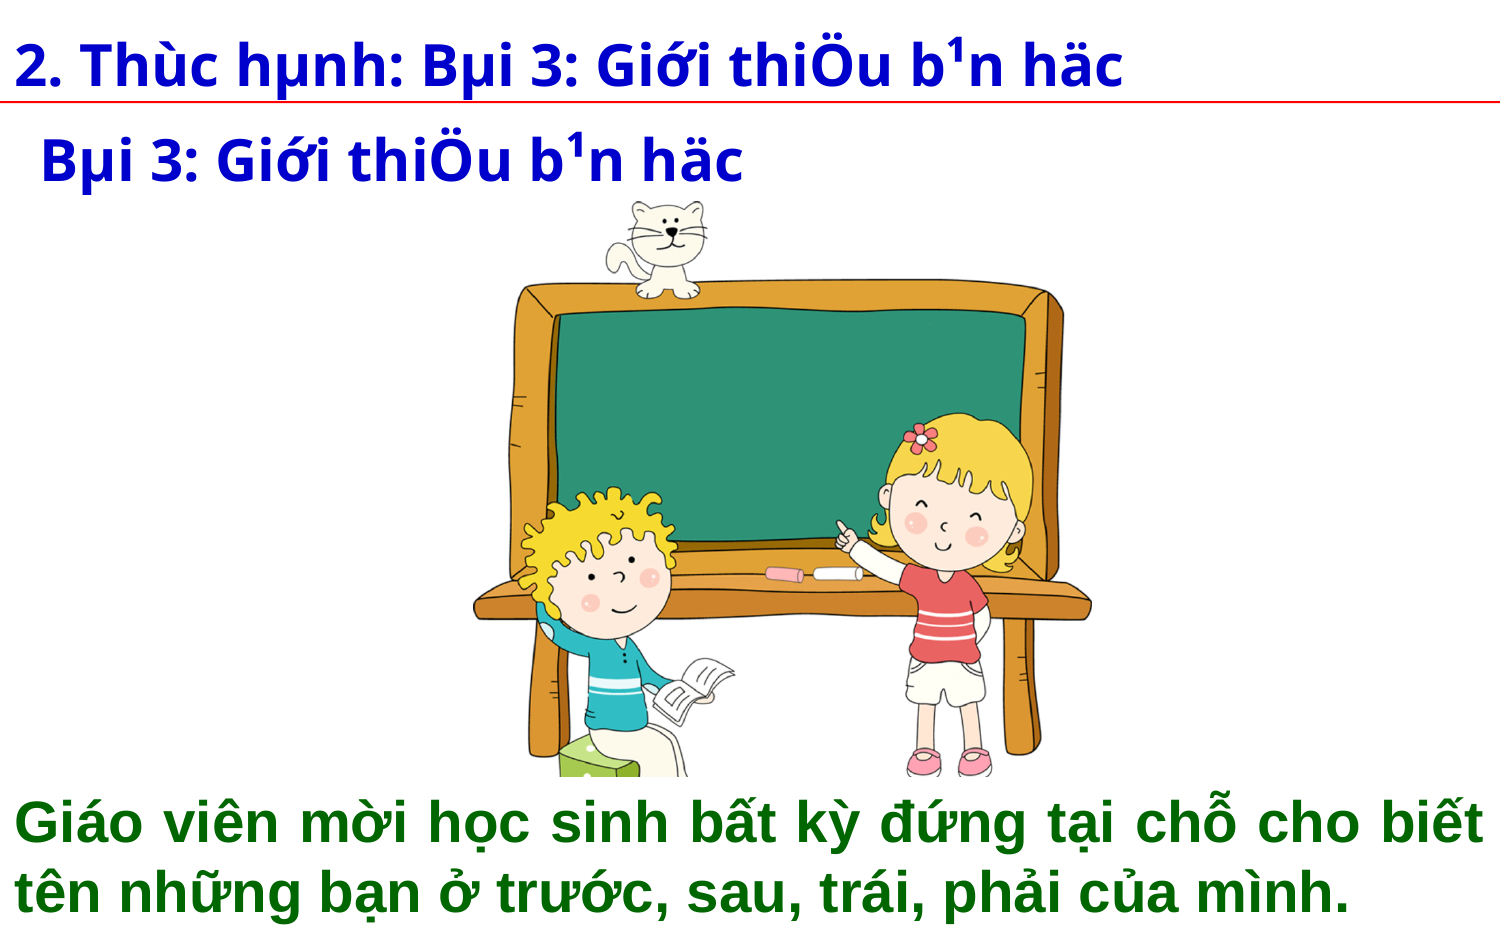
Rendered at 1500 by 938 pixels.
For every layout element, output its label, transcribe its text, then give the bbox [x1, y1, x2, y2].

text_box Bµi 3: Giới thiÖu b¹n häc [24, 115, 803, 201]
text_box 2. Thùc hµnh: Bµi 3: Giới thiÖu b¹n häc [0, 21, 1500, 106]
picture [473, 201, 1093, 777]
text_box Giáo viên mời học sinh bất kỳ đứng tại chỗ cho biết tên những bạn ở trước, sau, trái, phải của mình. [0, 776, 1500, 932]
